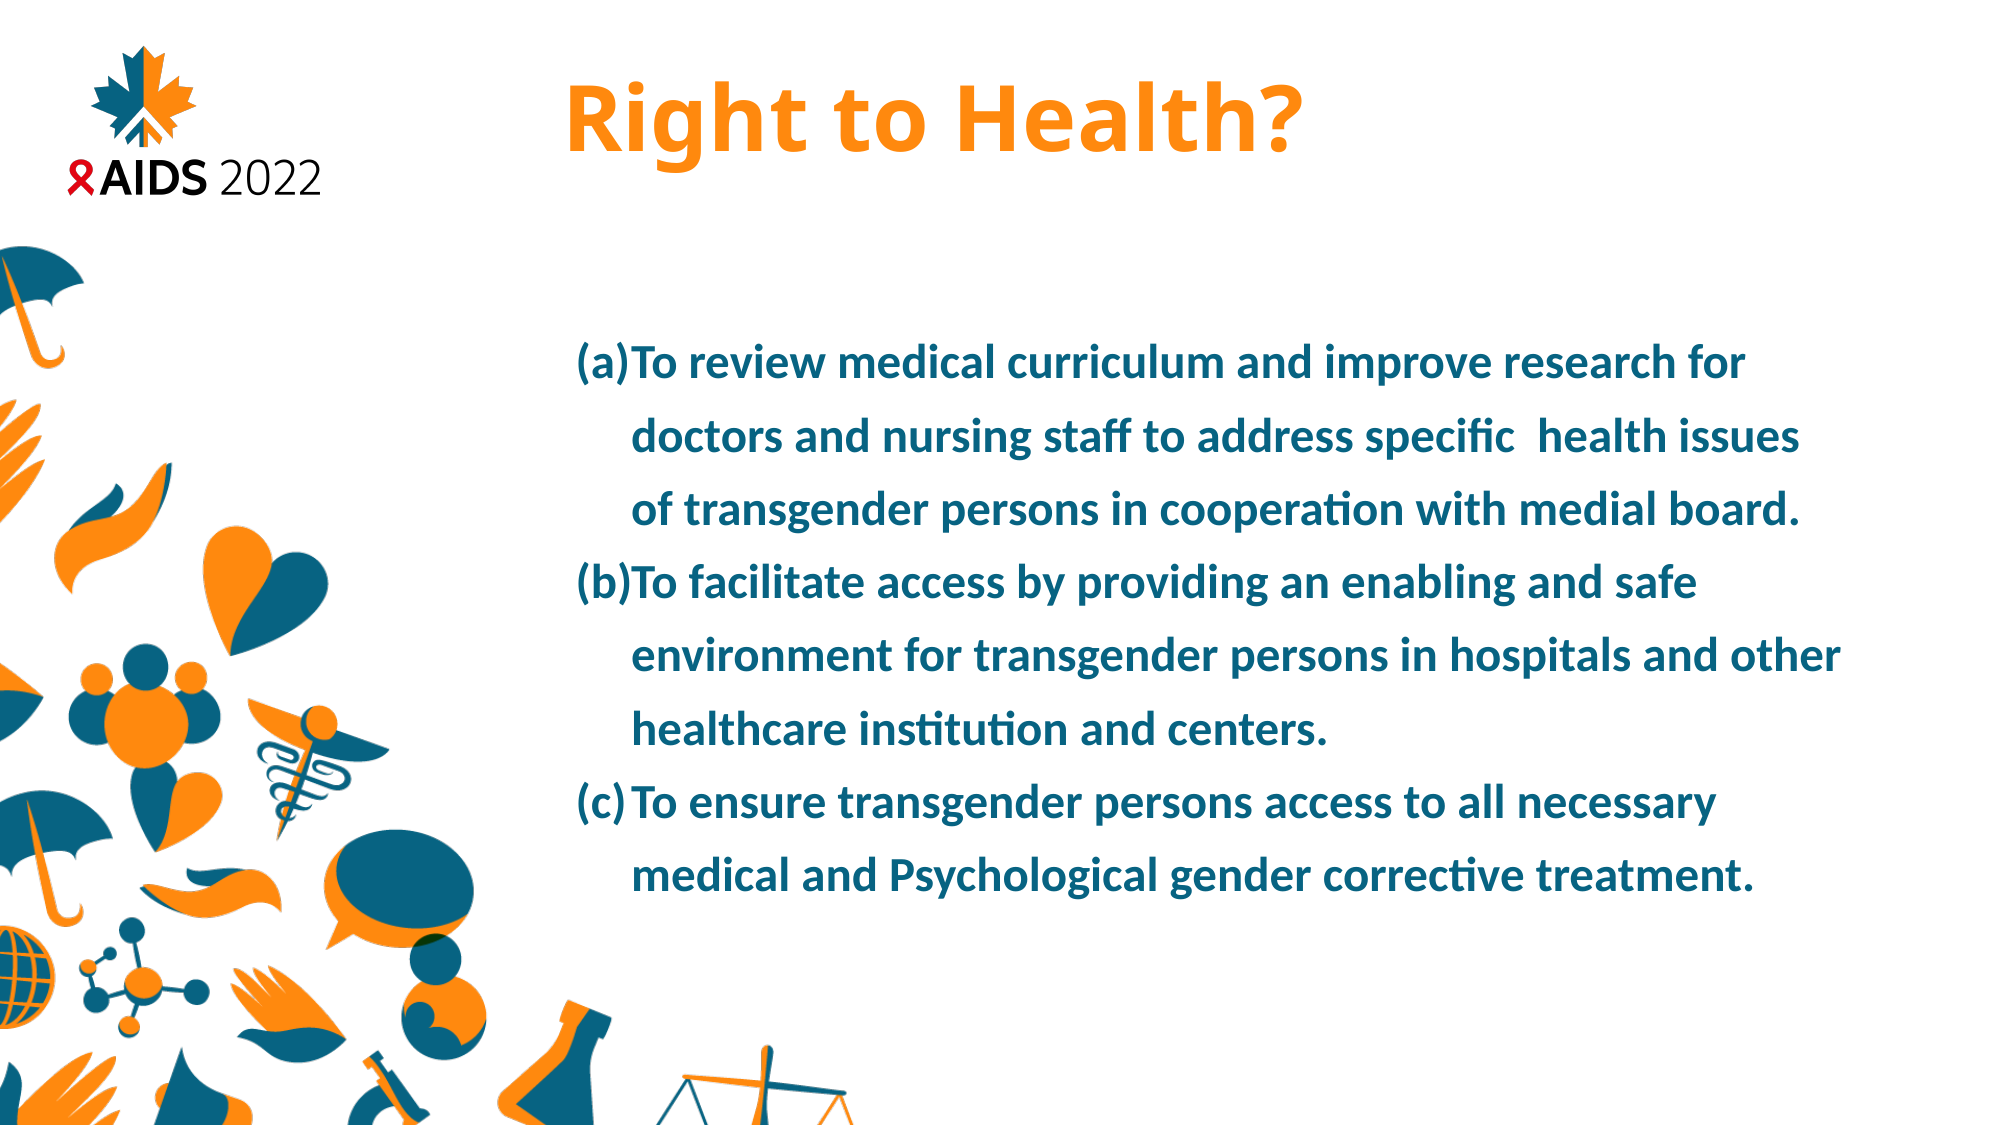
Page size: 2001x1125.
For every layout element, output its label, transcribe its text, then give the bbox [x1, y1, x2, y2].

picture [661, 1083, 704, 1125]
picture [0, 25, 997, 1125]
title Right to Health? [562, 72, 1928, 274]
list To review medical curriculum and improve research for doctors and nursing staff to address specific health issues of transgender persons in cooperation with medial board. To facilitate access by providing an enabling and safe environment for transgender persons in hospitals and other healthcare institution and centers. To ensure transgender persons access to all necessary medical and Psychological gender corrective treatment. [575, 315, 1848, 912]
